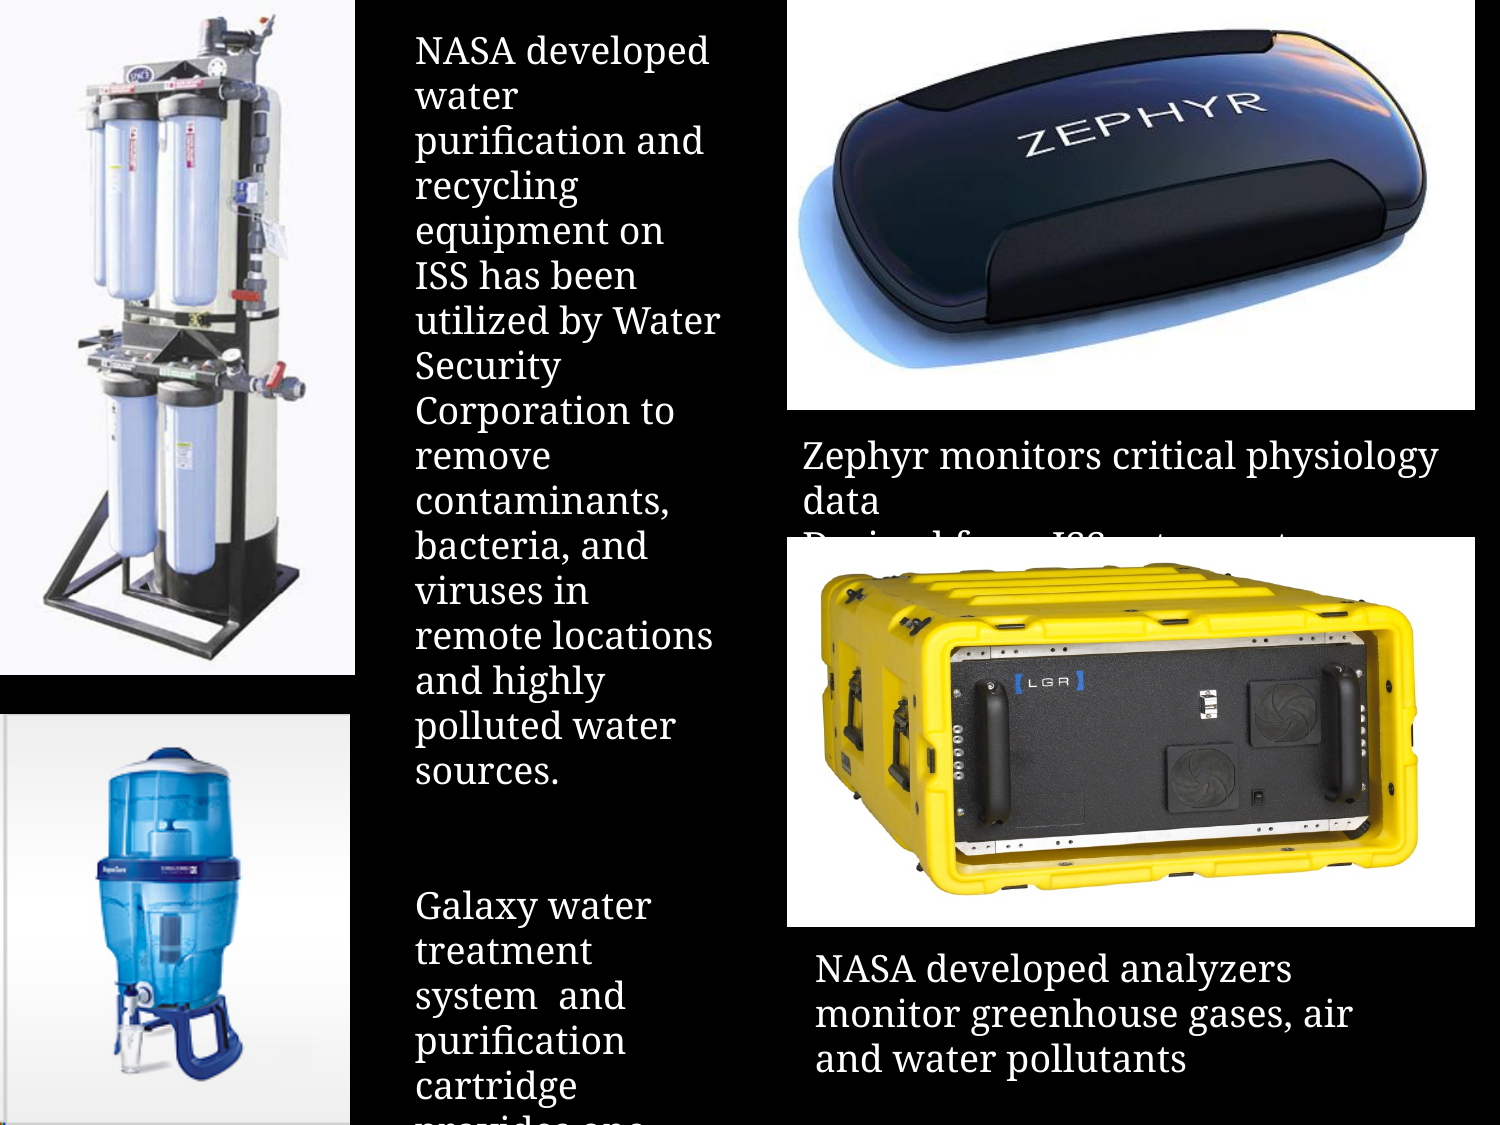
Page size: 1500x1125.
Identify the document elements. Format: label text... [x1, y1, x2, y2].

picture [0, 714, 351, 1125]
text_box NASA developed analyzers monitor greenhouse gases, air and water pollutants [800, 940, 1438, 1088]
picture [787, 0, 1476, 410]
text_box NASA developed water purification and recycling equipment on ISS has been utilized by Water Security Corporation to remove contaminants, bacteria, and viruses in remote locations and highly polluted water sources. Galaxy water treatment system and purification cartridge provides one year of clean water per family in India. [399, 19, 738, 1125]
picture [0, 0, 355, 676]
text_box Zephyr monitors critical physiology data Derived from ISS astronaut monitoring [787, 424, 1475, 537]
picture [787, 537, 1476, 928]
